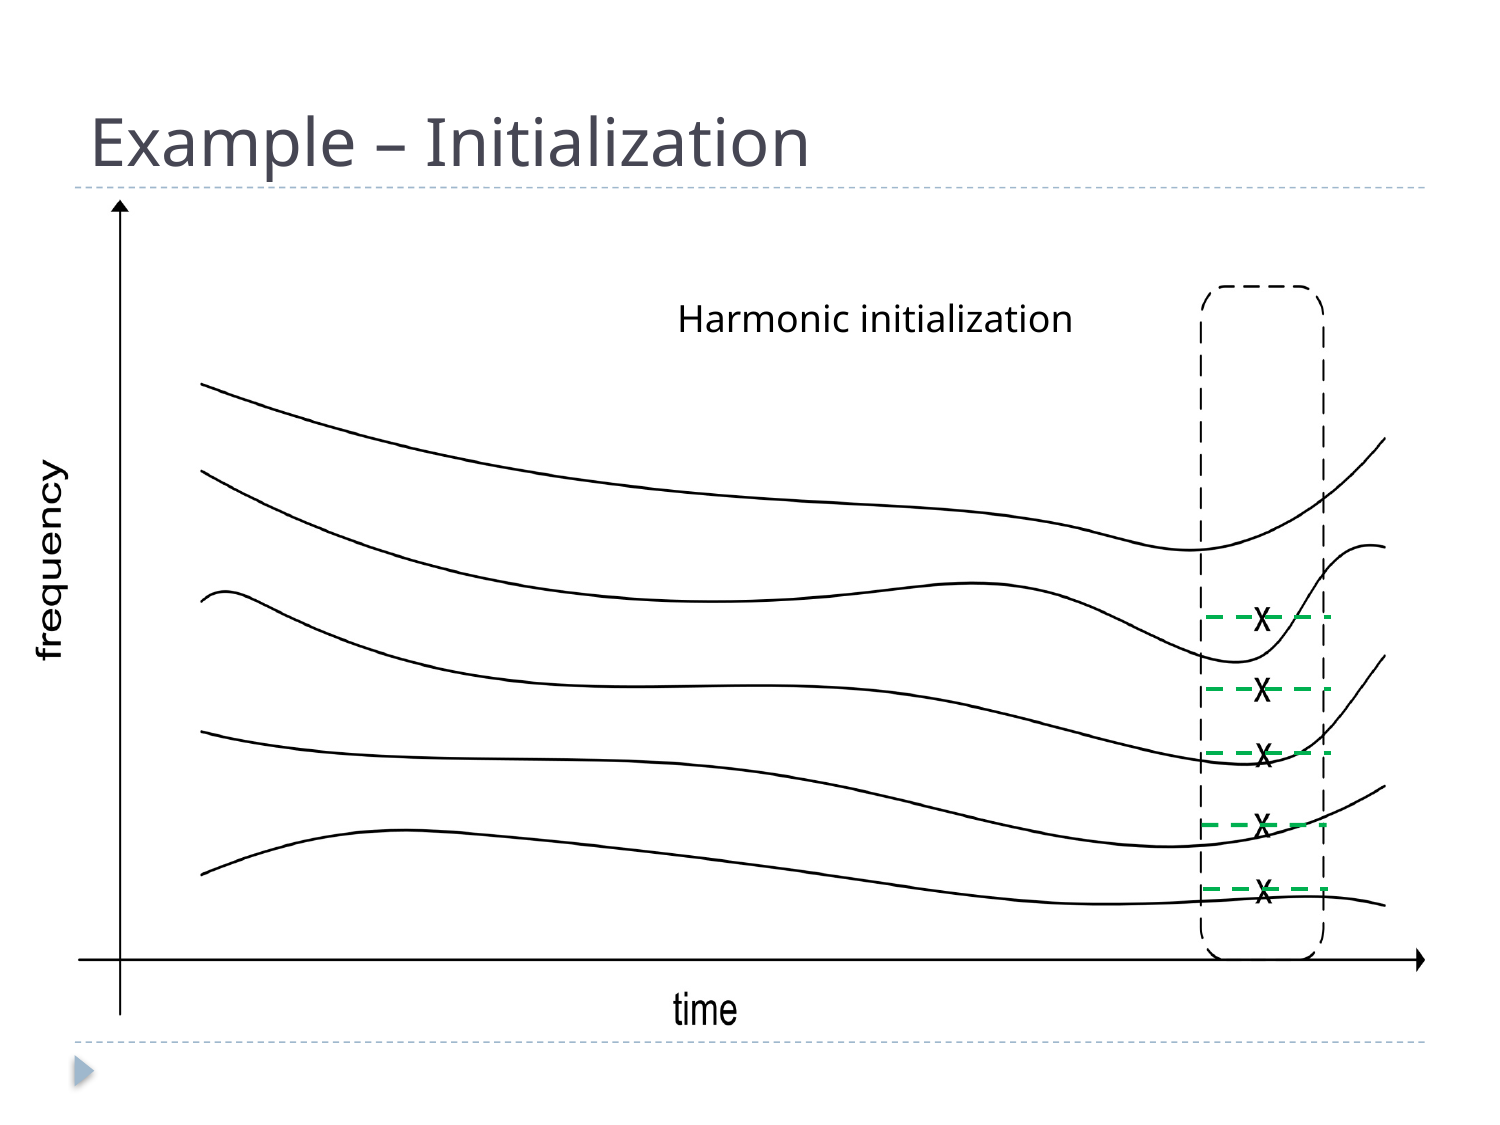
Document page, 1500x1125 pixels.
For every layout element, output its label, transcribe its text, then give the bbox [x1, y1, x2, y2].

title Example – Initialization [75, 24, 1425, 188]
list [24, 199, 1426, 1038]
